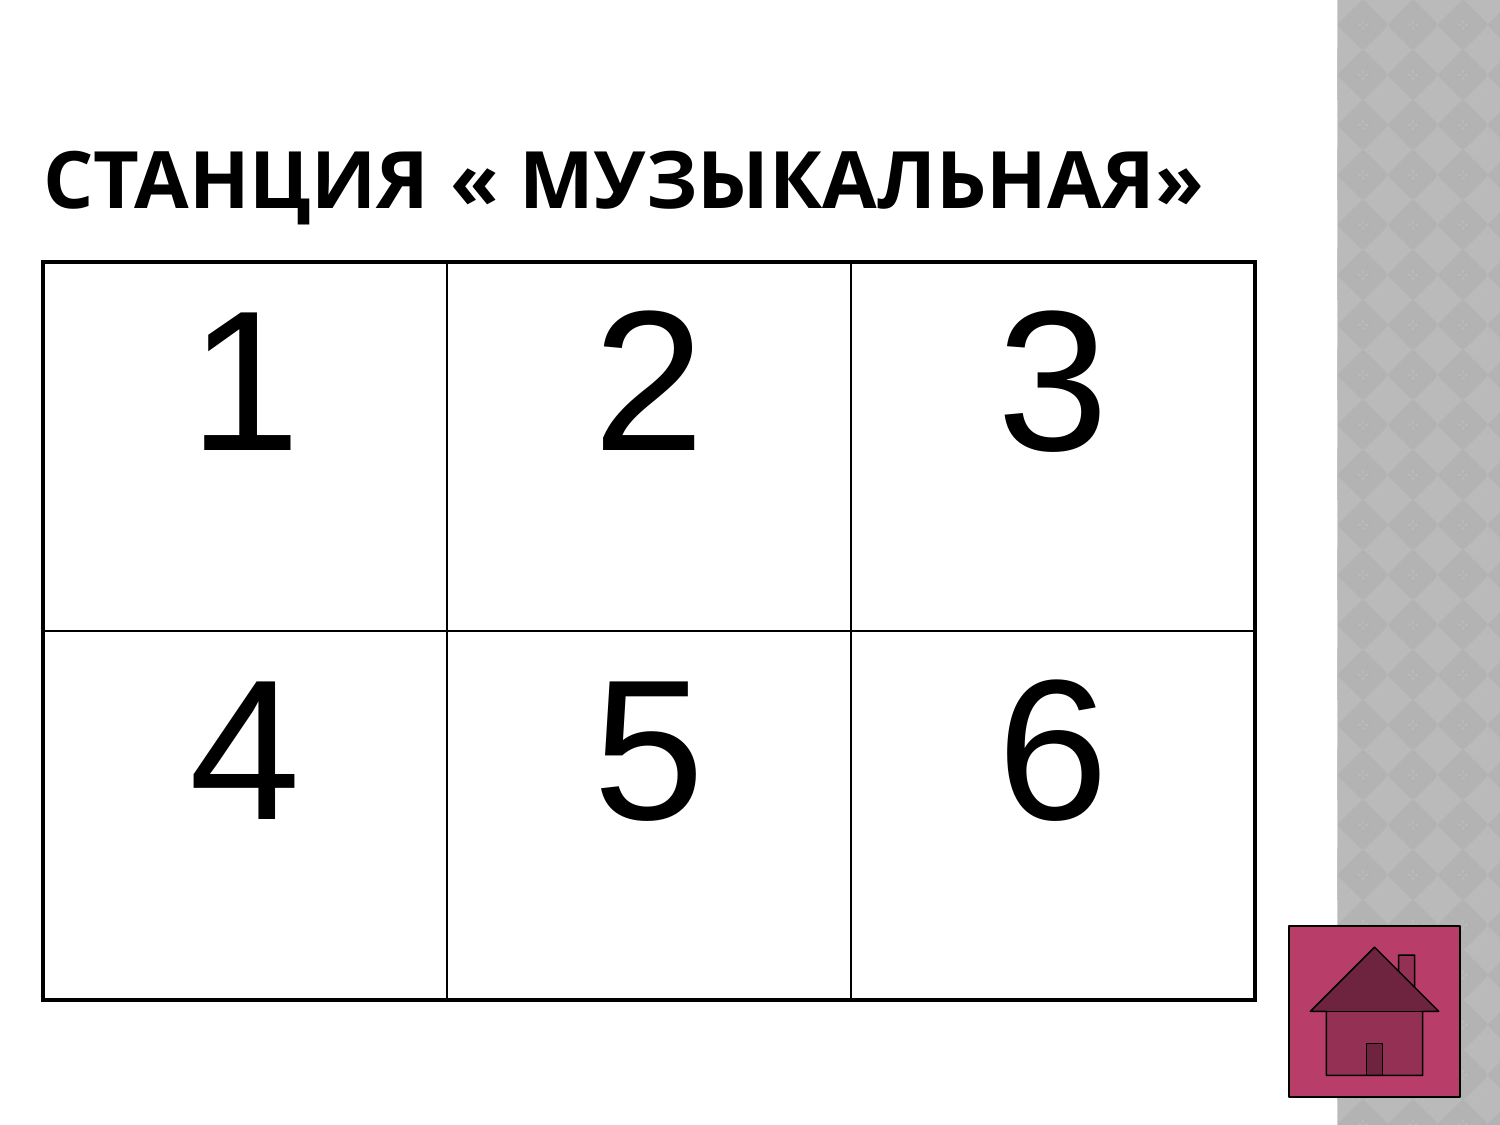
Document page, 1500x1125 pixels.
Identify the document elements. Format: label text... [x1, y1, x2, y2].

table_header 3 [852, 264, 1253, 630]
table_cell 6 [852, 632, 1253, 998]
table_cell 5 [448, 632, 850, 998]
table_header 2 [448, 264, 850, 630]
text_box [1289, 925, 1461, 1097]
table_cell 4 [45, 632, 446, 998]
title Станция « Музыкальная» [35, 37, 1263, 225]
table_header 1 [45, 264, 446, 630]
